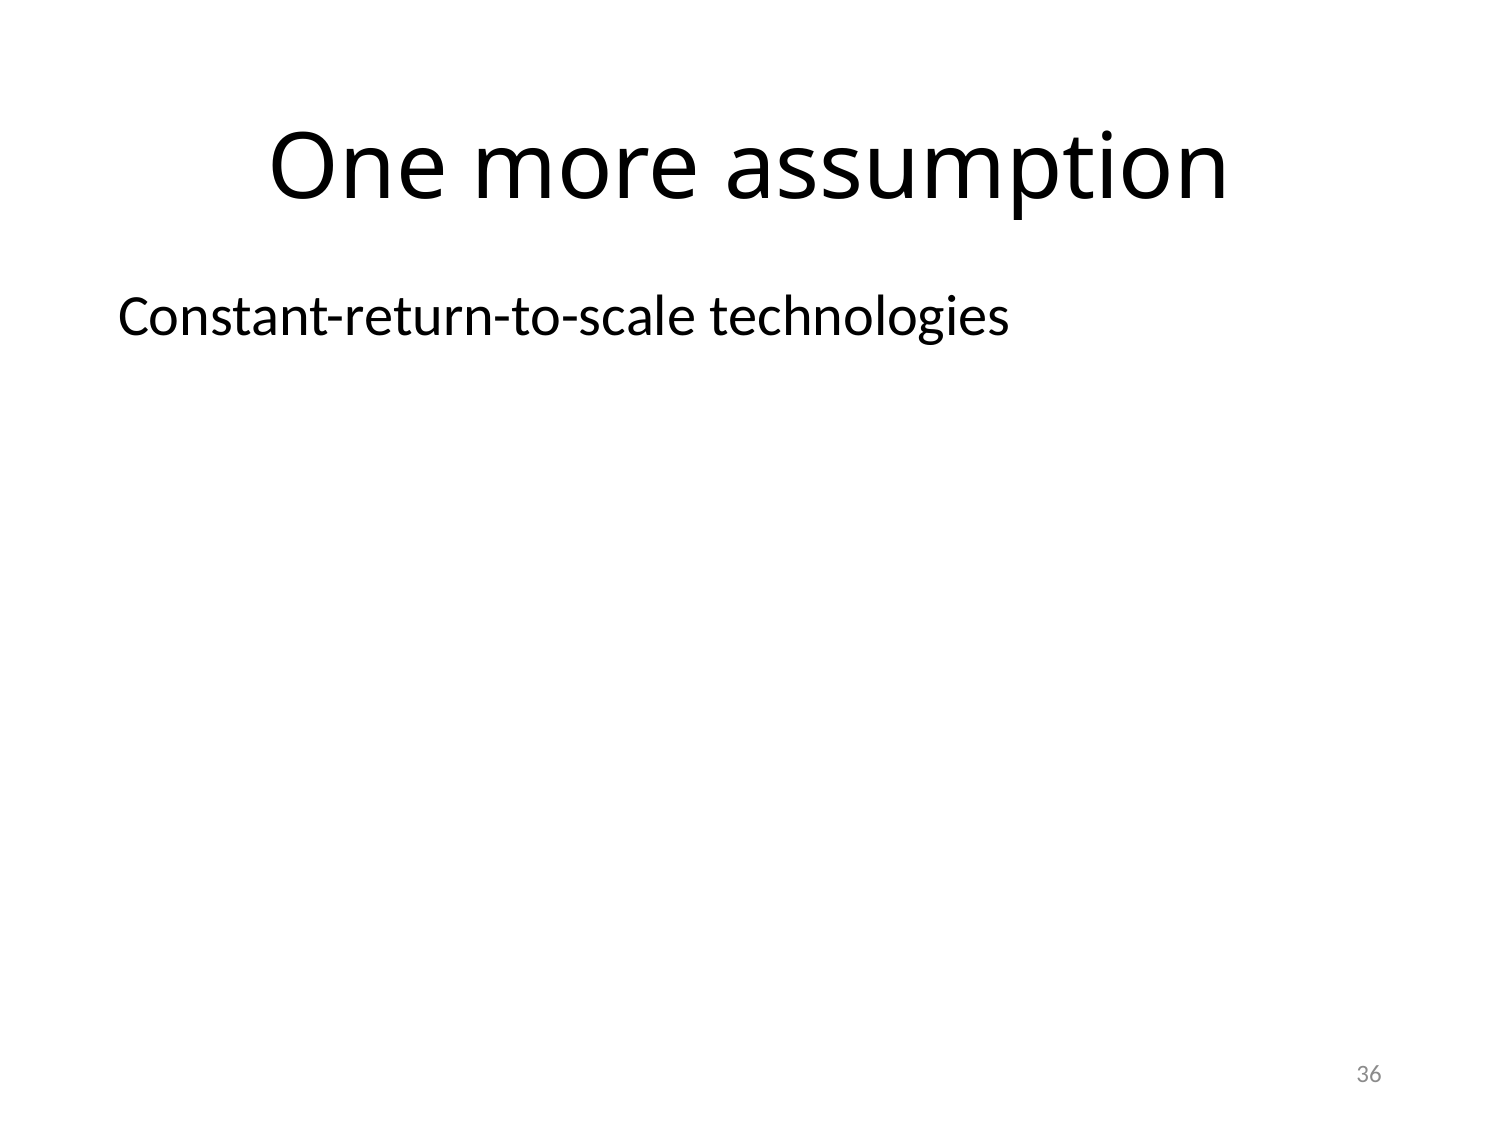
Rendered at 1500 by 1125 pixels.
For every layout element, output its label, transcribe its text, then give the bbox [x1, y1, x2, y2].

title One more assumption [103, 59, 1397, 277]
list Constant-return-to-scale technologies [103, 277, 1486, 1070]
slide_number 36 [1059, 1042, 1397, 1103]
